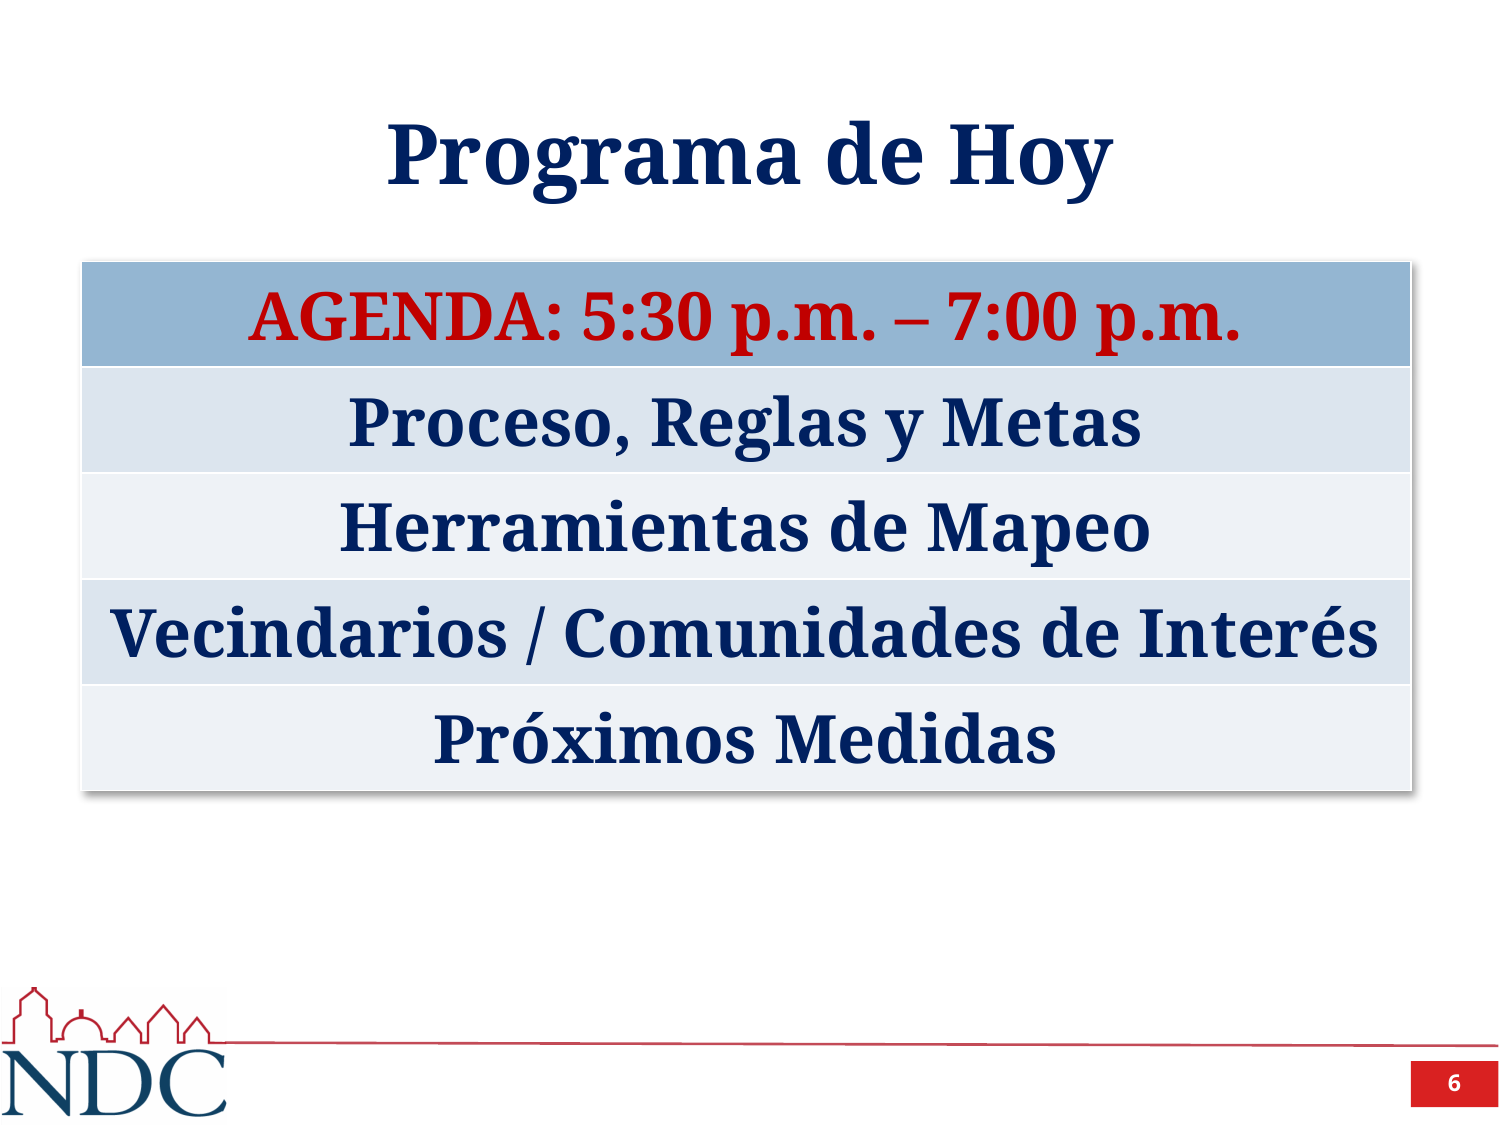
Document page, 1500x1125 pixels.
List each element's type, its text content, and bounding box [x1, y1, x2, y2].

table_cell Herramientas de Mapeo [82, 474, 1410, 578]
picture [1, 987, 227, 1125]
table_header AGENDA: 5:30 p.m. – 7:00 p.m. [82, 262, 1410, 366]
table_cell Próximos Medidas [82, 686, 1410, 790]
title Programa de Hoy [55, 69, 1445, 233]
table_cell Proceso, Reglas y Metas [82, 368, 1410, 472]
slide_number 6 [1410, 1060, 1499, 1108]
table_cell Vecindarios / Comunidades de Interés [82, 580, 1410, 684]
